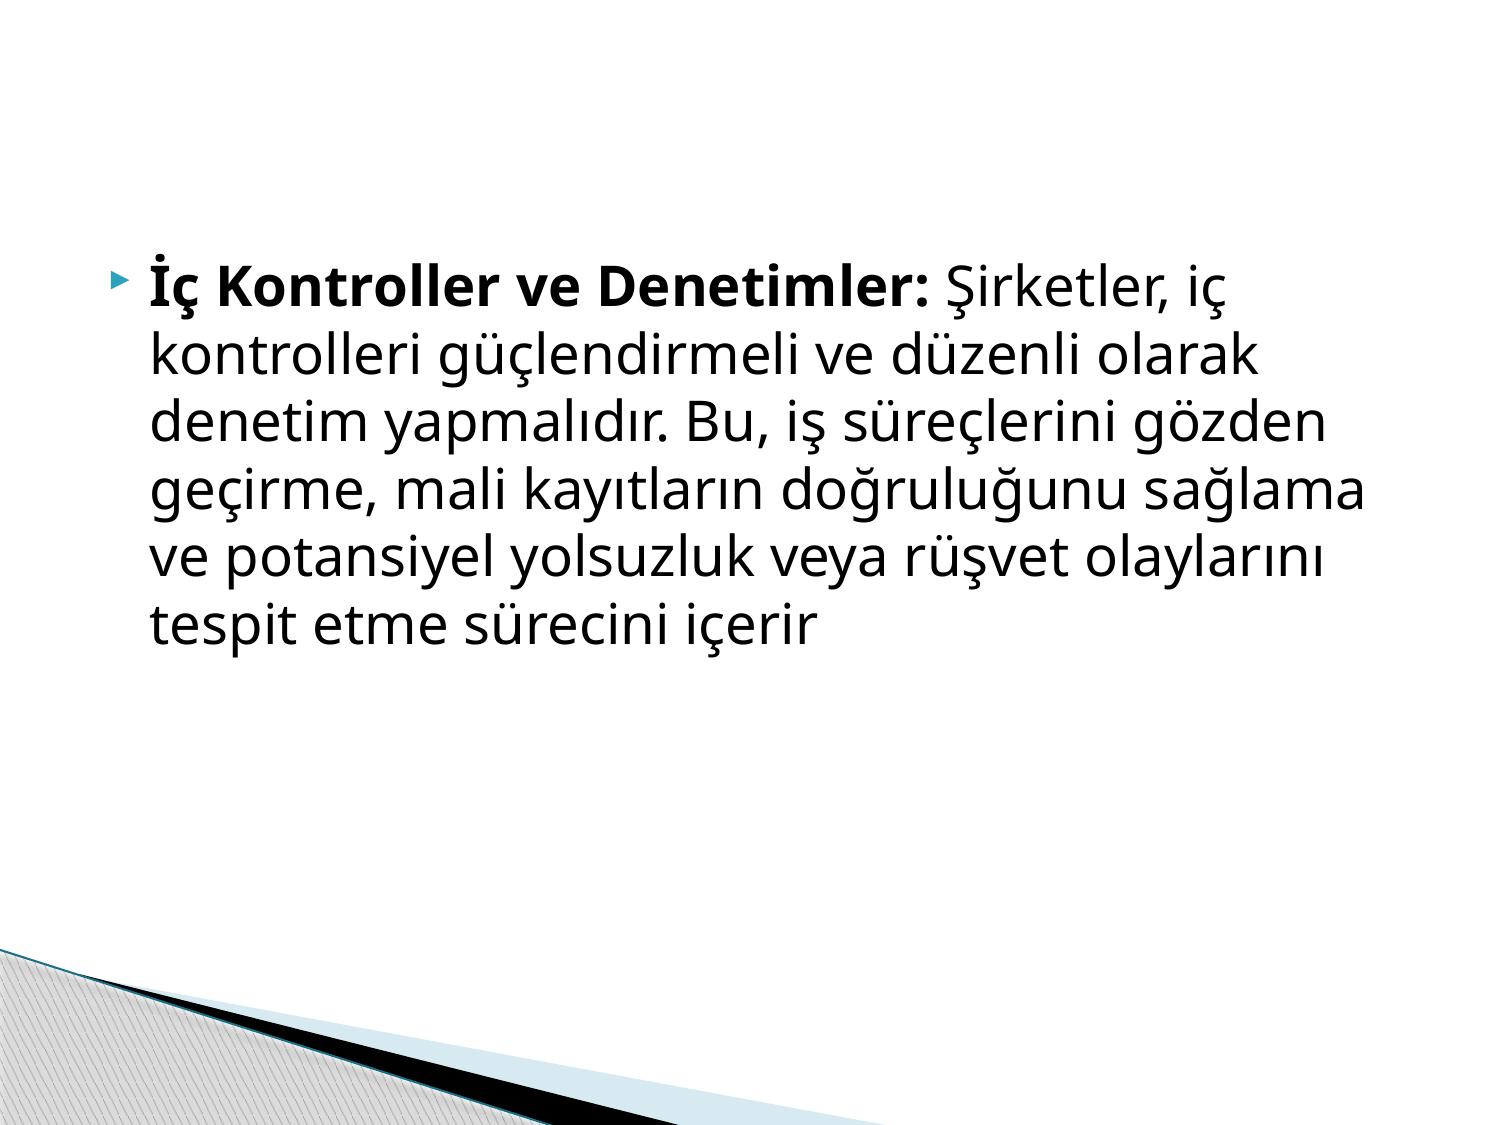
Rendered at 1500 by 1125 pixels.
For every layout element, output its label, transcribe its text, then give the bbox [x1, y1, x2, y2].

list İç Kontroller ve Denetimler: Şirketler, iç kontrolleri güçlendirmeli ve düzenli olarak denetim yapmalıdır. Bu, iş süreçlerini gözden geçirme, mali kayıtların doğruluğunu sağlama ve potansiyel yolsuzluk veya rüşvet olaylarını tespit etme sürecini içerir [75, 243, 1425, 986]
